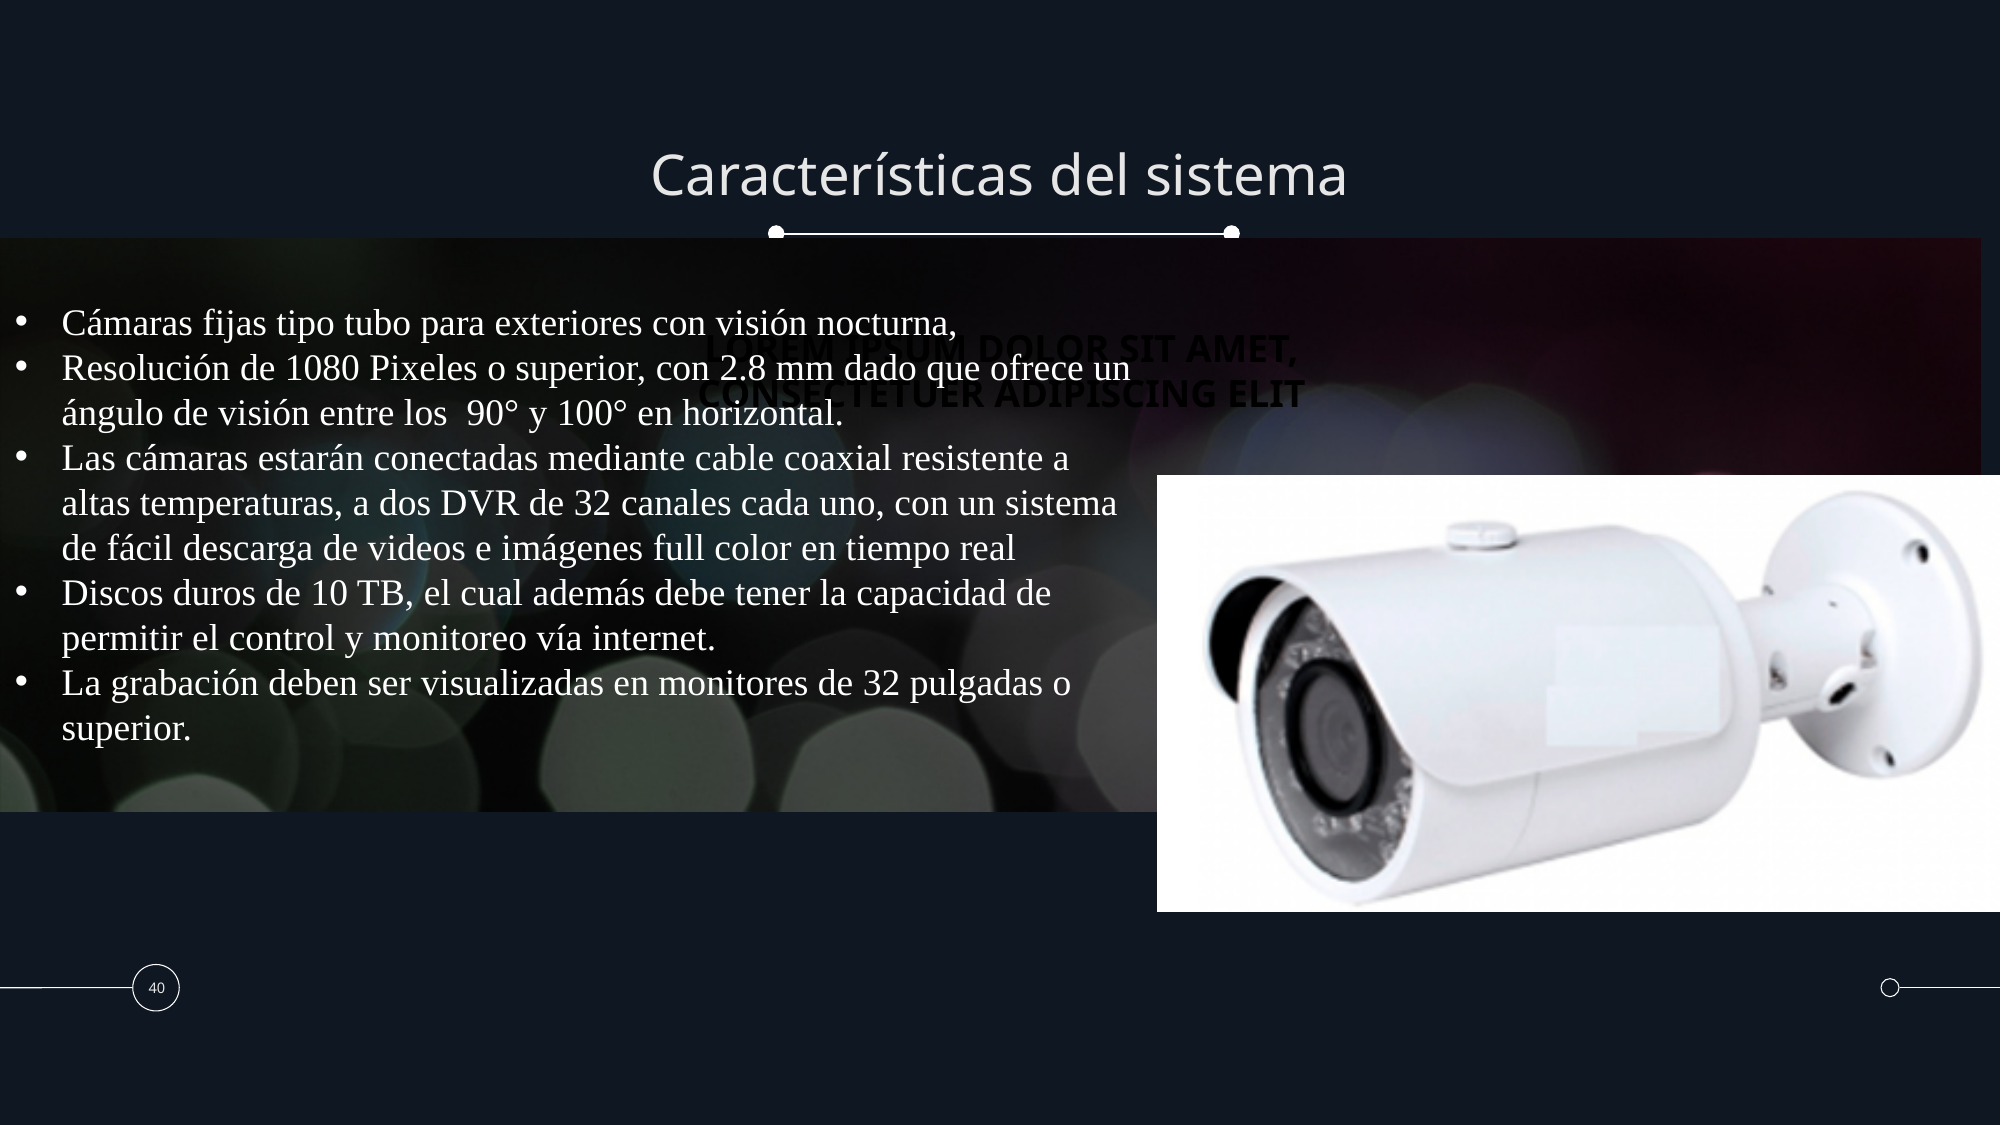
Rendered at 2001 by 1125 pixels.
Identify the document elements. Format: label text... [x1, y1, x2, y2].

picture [0, 238, 2000, 913]
title Características del sistema [633, 114, 1367, 208]
slide_number 40 [127, 964, 186, 1014]
